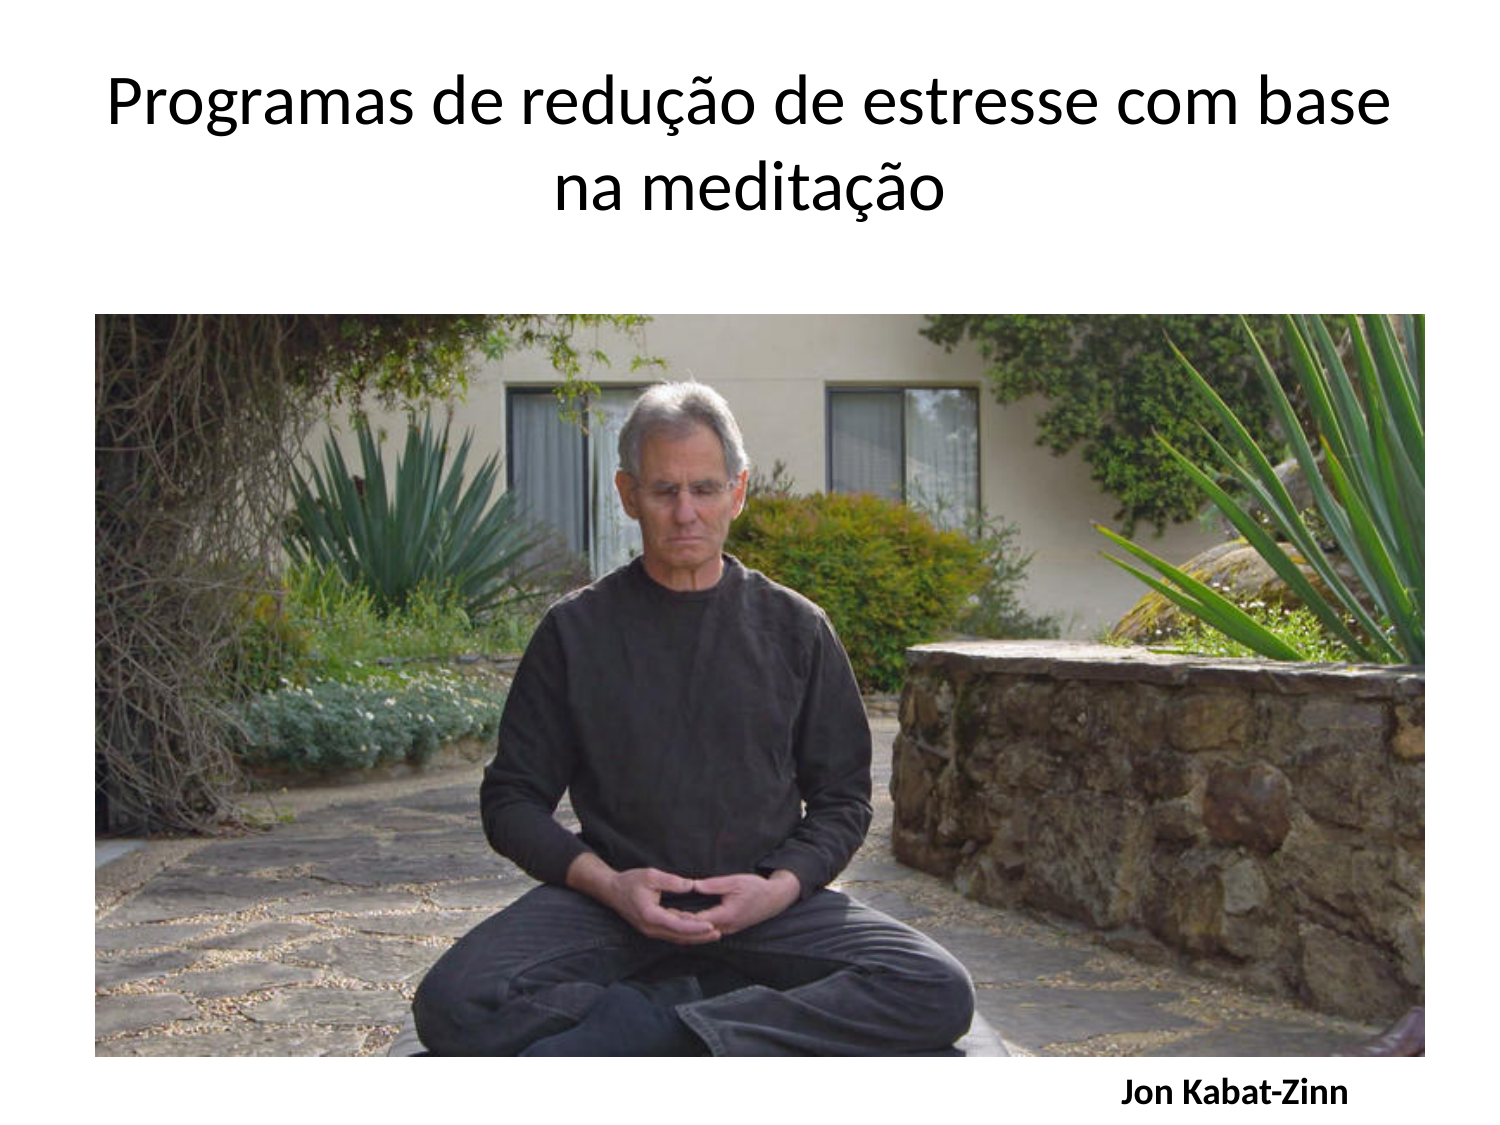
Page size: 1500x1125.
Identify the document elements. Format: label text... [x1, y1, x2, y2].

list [95, 314, 1426, 1058]
title Programas de redução de estresse com base na meditação [75, 45, 1425, 233]
text_box Jon Kabat-Zinn [1106, 1066, 1365, 1120]
